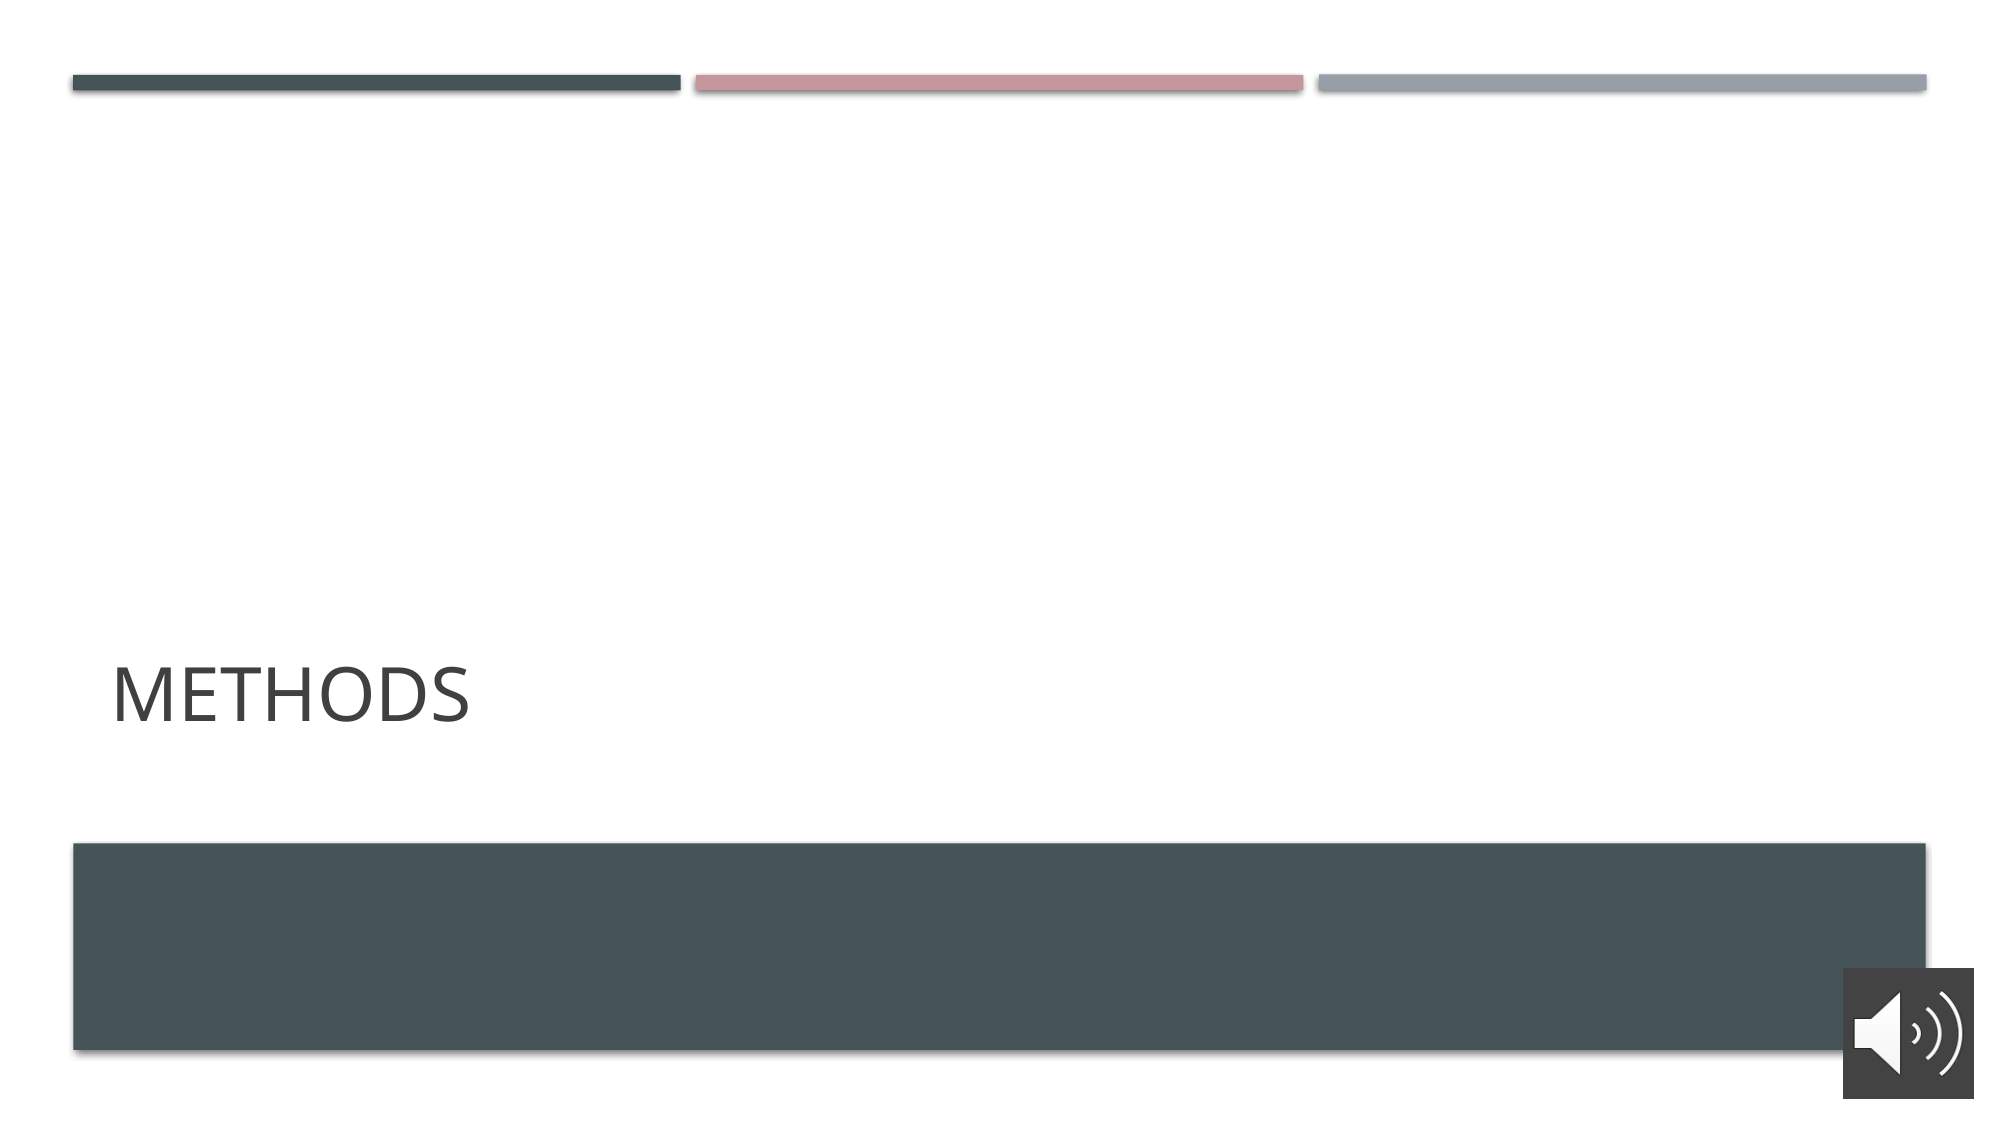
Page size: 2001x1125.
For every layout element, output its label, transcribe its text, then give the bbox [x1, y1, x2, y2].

title Methods [95, 392, 1905, 745]
picture [1841, 966, 1976, 1101]
